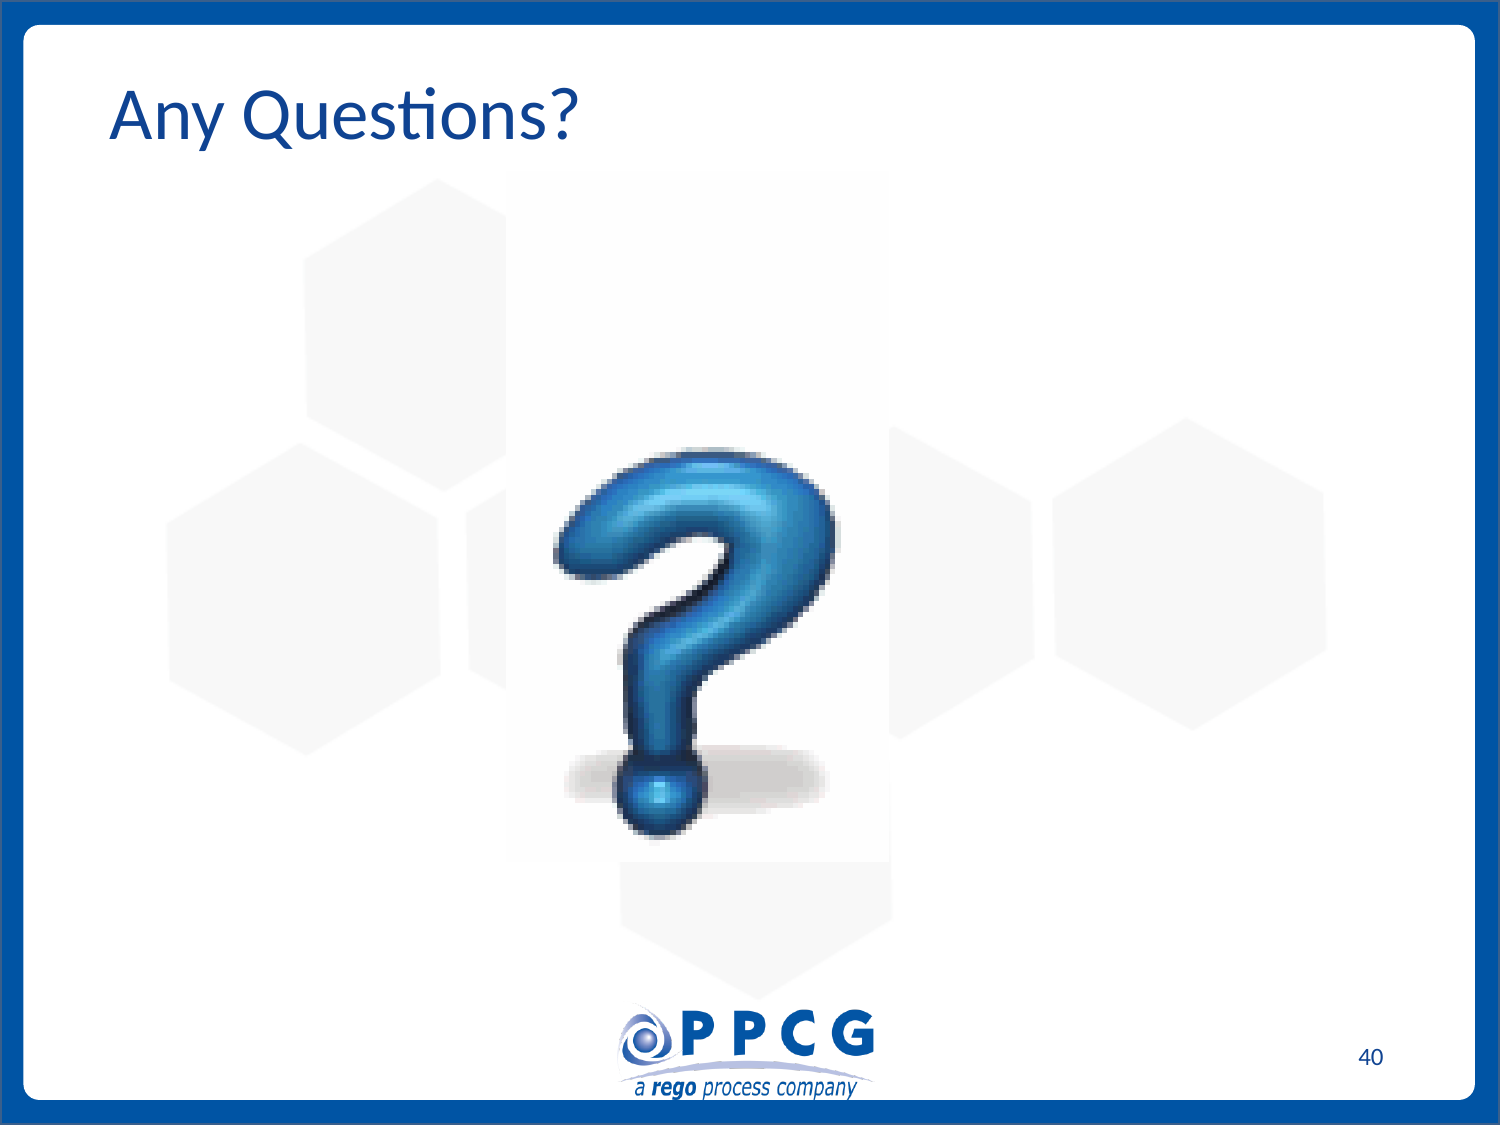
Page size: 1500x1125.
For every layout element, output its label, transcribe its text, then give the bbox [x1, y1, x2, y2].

title Any Questions? [75, 45, 1425, 175]
picture [156, 171, 1338, 1100]
